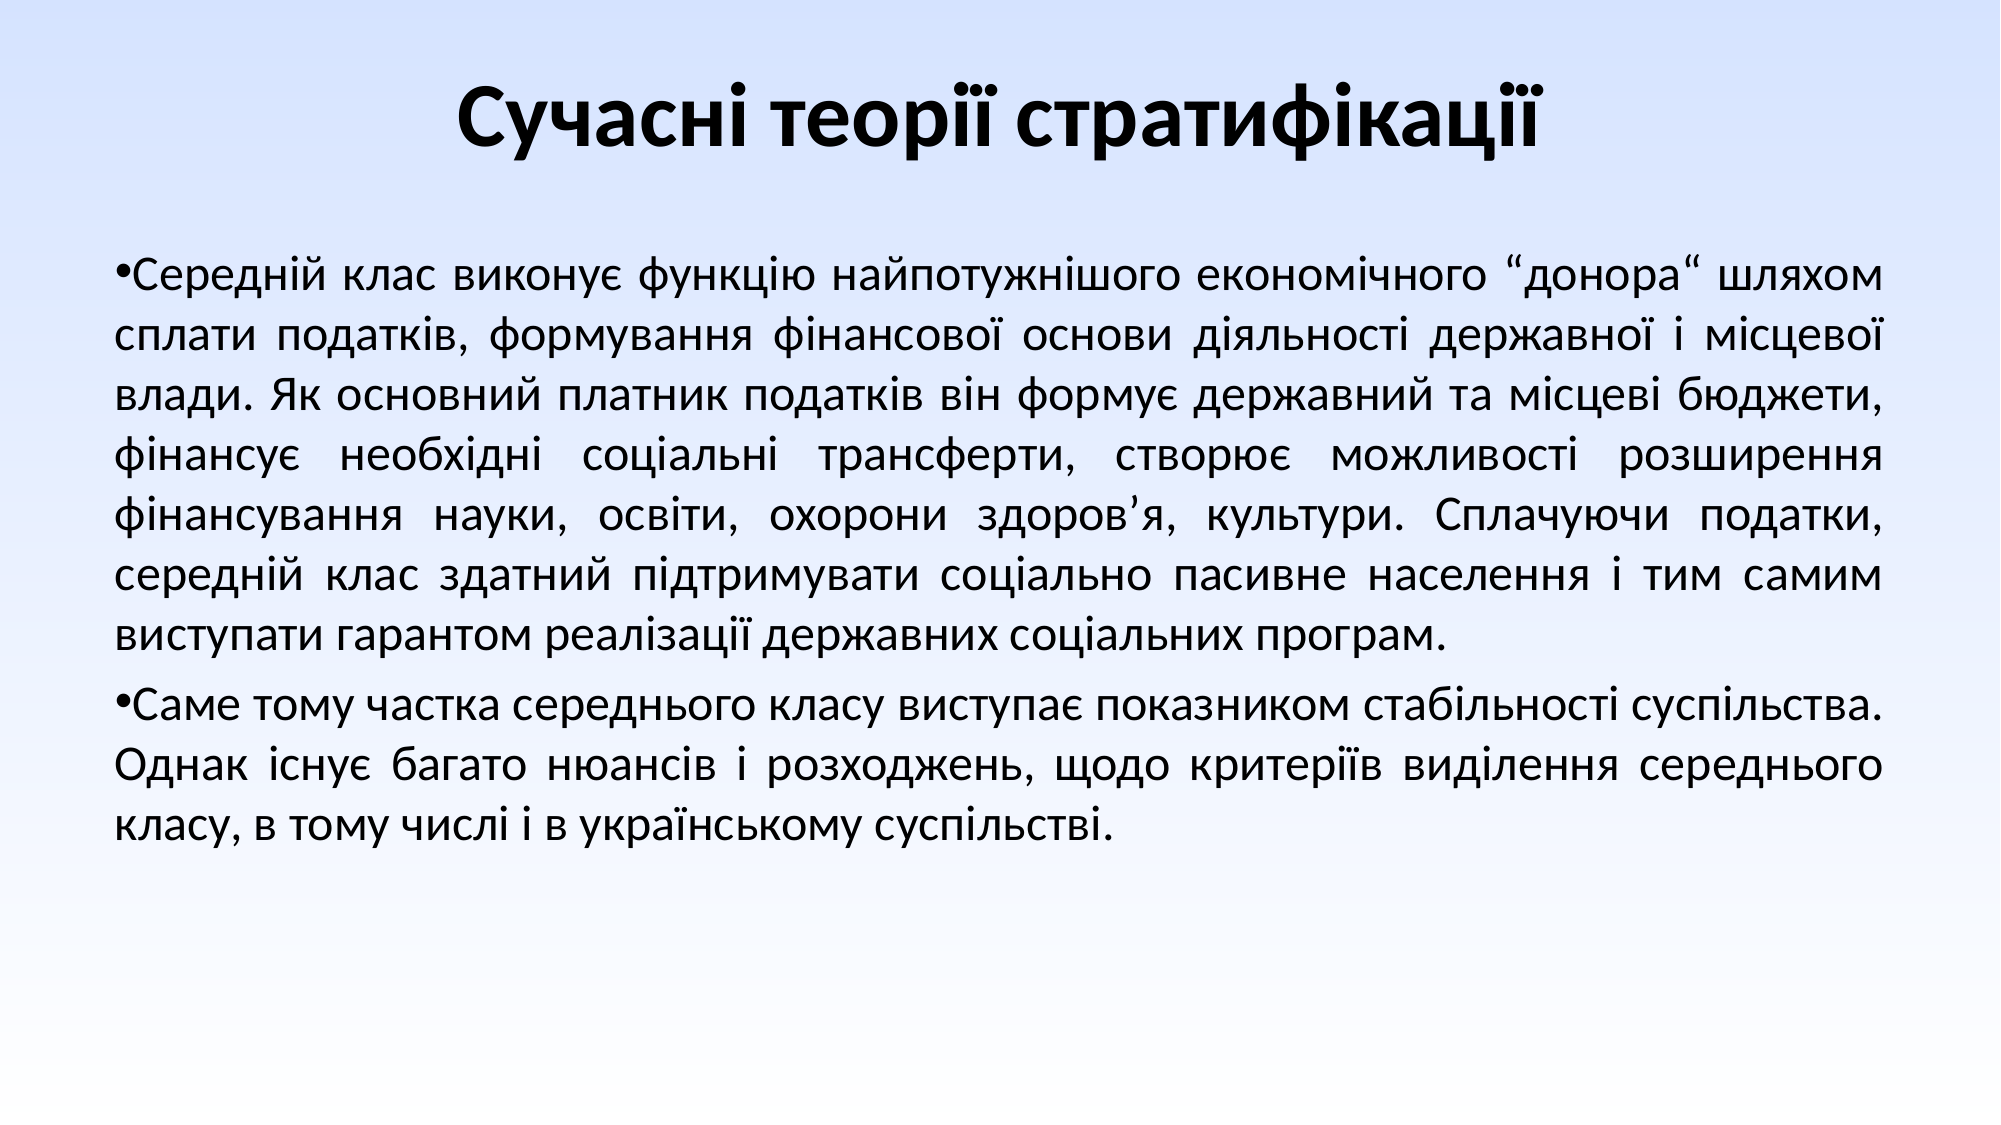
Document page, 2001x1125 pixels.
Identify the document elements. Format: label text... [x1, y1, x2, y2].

list Середній клас виконує функцію найпотужнішого економічного “донора“ шляхом сплати податків, формування фінансової основи діяльності державної і місцевої влади. Як основний платник податків він формує державний та місцеві бюджети, фінансує необхідні соціальні трансферти, створює можливості розширення фінансування науки, освіти, охорони здоров’я, культури. Сплачуючи податки, середній клас здатний підтримувати соціально пасивне населення і тим самим виступати гарантом реалізації державних соціальних програм. Саме тому частка середнього класу виступає показником стабільності суспільства. Однак існує багато нюансів і розходжень, щодо критеріїв виділення середнього класу, в тому числі і в українському суспільстві. [99, 162, 1900, 1088]
title Сучасні теорії стратифікації [99, 45, 1900, 162]
